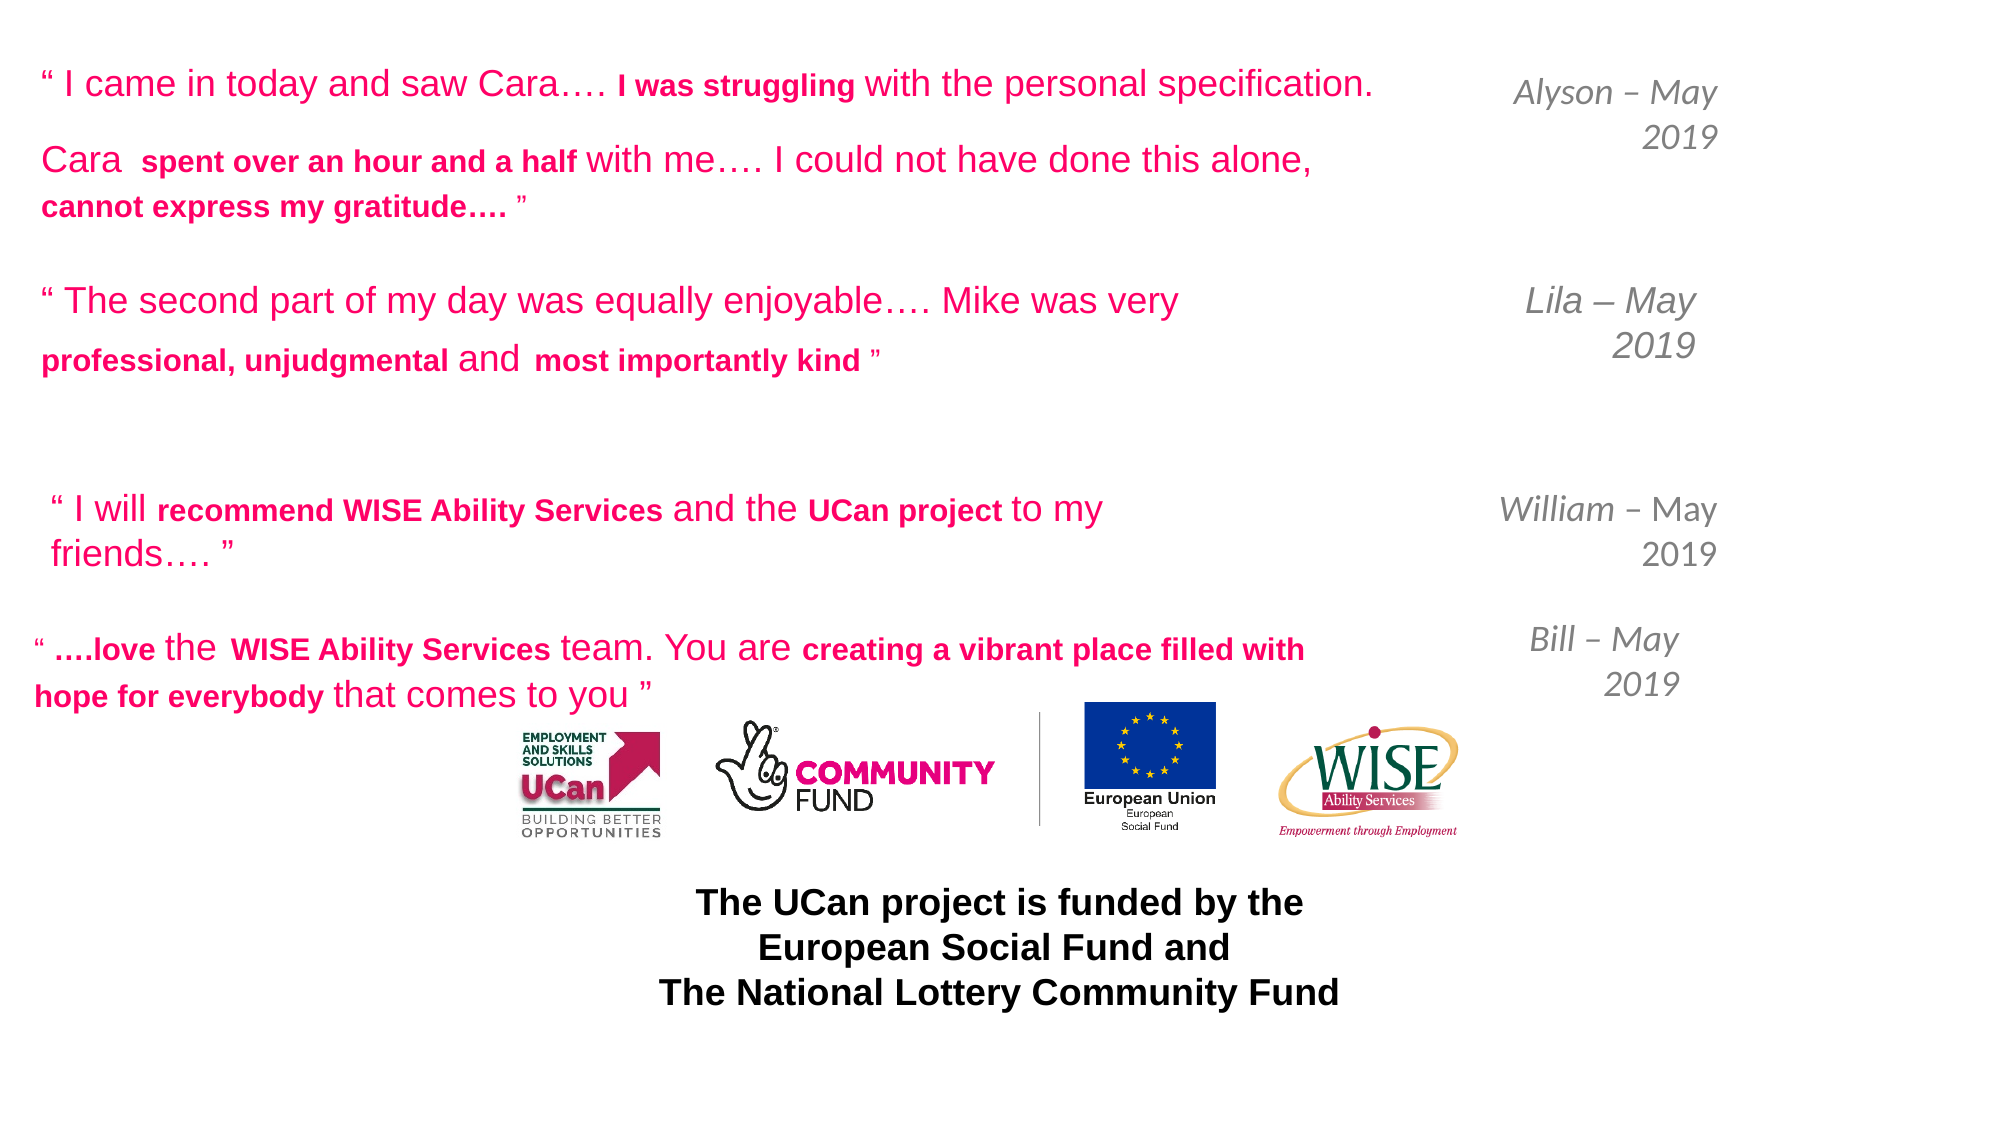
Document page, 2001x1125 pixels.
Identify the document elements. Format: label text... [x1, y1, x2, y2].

text_box “ I will recommend WISE Ability Services and the UCan project to my friends…. ” [36, 416, 1158, 542]
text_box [500, 706, 671, 856]
text_box “ The second part of my day was equally enjoyable…. Mike was very professional, unjudgmental and most importantly kind ” [26, 268, 1354, 509]
text_box The UCan project is funded by the European Social Fund and The National Lottery Community Fund [596, 870, 1404, 1066]
text_box Alyson – May 2019 [1475, 60, 1733, 165]
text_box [1260, 706, 1476, 856]
text_box Bill – May 2019 [1471, 606, 1694, 712]
text_box Lila – May 2019 [1497, 268, 1711, 374]
text_box William – May 2019 [1467, 476, 1733, 582]
picture [671, 674, 1260, 856]
text_box “ I came in today and saw Cara…. I was struggling with the personal specification. Cara spent over an hour and a half with me…. I could not have done this alone, cannot express my gratitude…. ” [26, 51, 1403, 232]
text_box “ ….love the WISE Ability Services team. You are creating a vibrant place filled with hope for everybody that comes to you ” [19, 542, 1376, 723]
